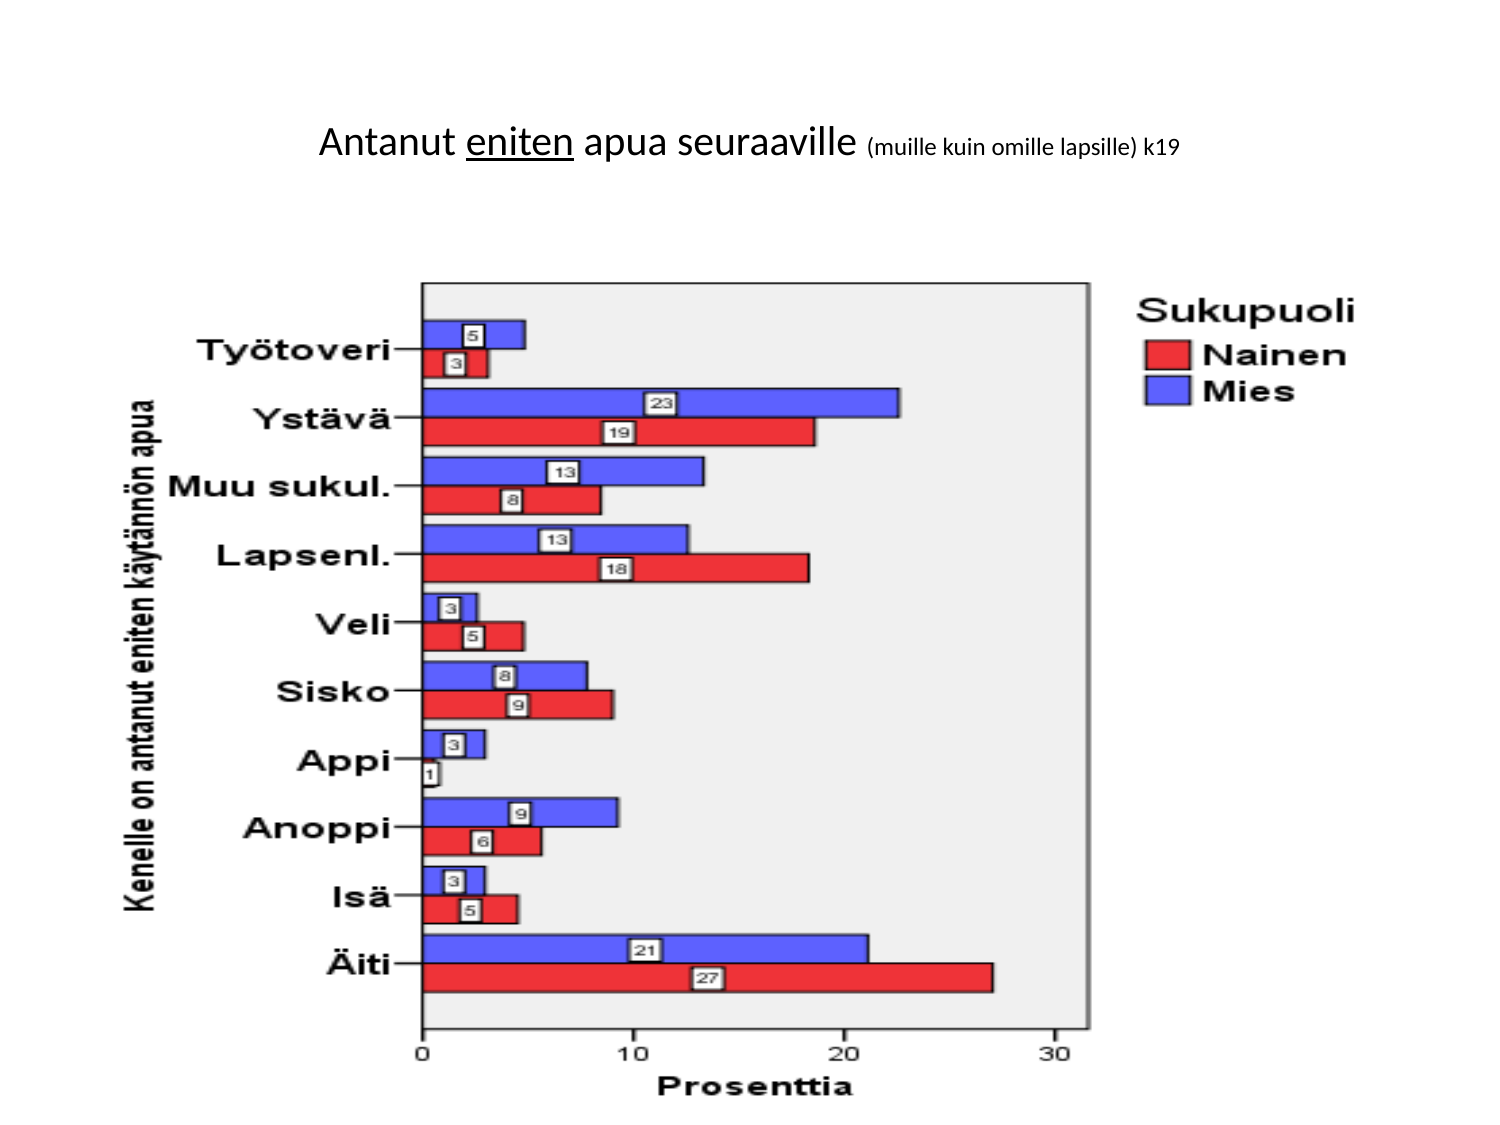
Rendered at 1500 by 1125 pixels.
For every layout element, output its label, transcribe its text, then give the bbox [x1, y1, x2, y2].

title Antanut eniten apua seuraaville (muille kuin omille lapsille) k19 [74, 44, 1426, 233]
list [76, 262, 1427, 1125]
